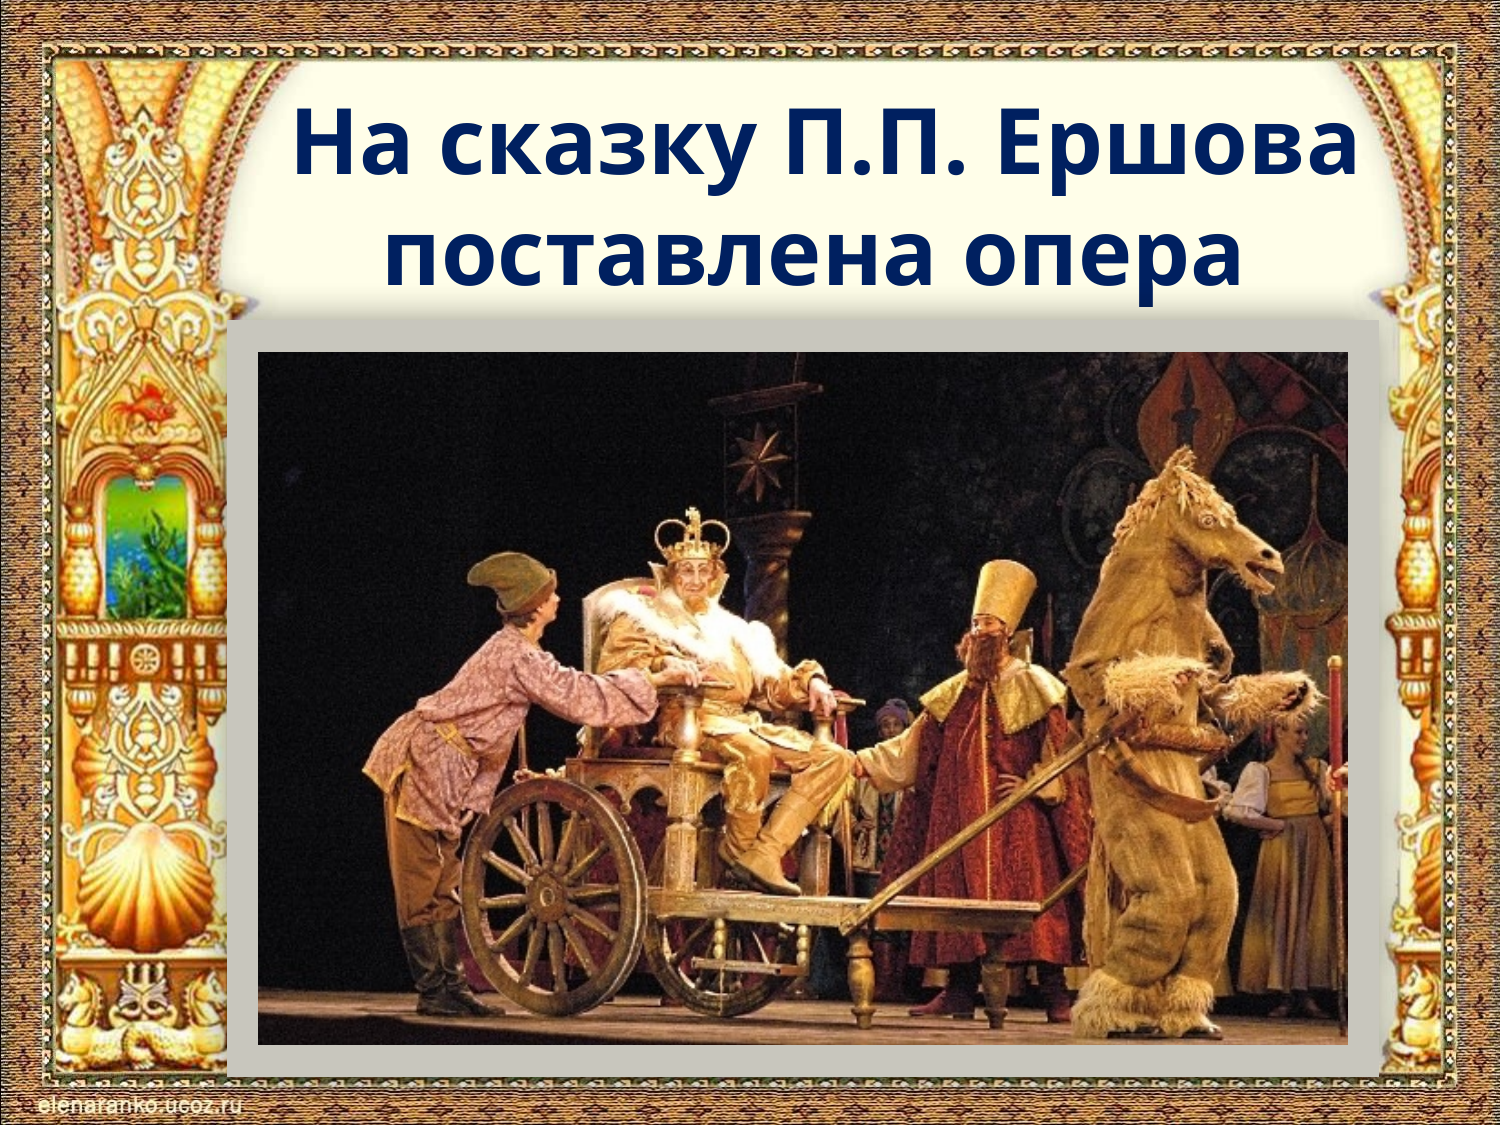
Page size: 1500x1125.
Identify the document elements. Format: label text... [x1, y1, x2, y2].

title На сказку П.П. Ершова поставлена опера [257, 70, 1395, 311]
picture [0, 0, 1500, 1125]
